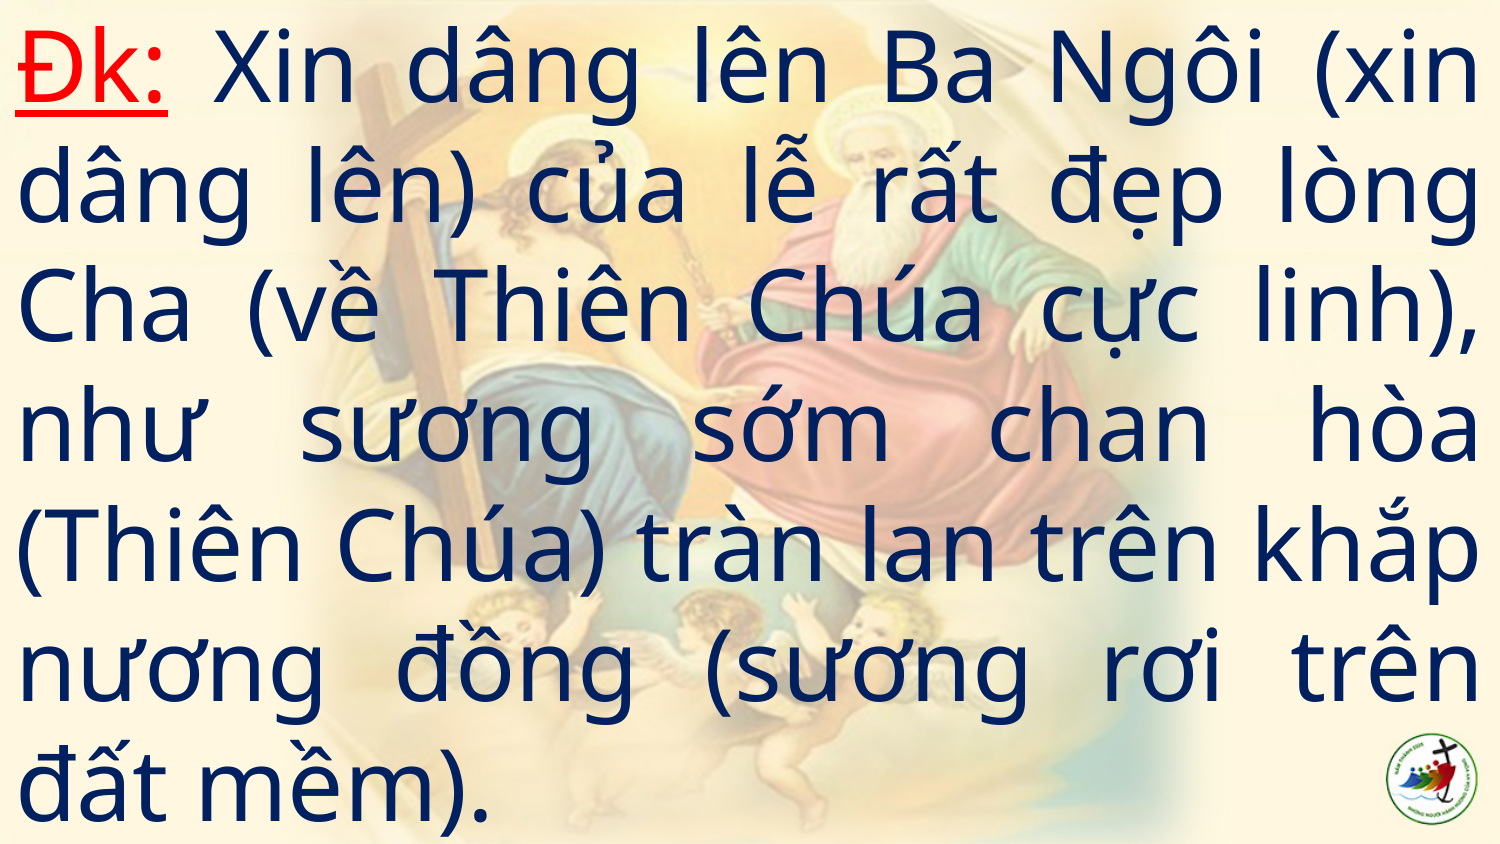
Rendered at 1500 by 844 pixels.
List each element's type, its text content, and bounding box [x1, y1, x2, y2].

title Đk: Xin dâng lên Ba Ngôi (xin dâng lên) của lễ rất đẹp lòng Cha (về Thiên Chúa cực linh), như sương sớm chan hòa (Thiên Chúa) tràn lan trên khắp nương đồng (sương rơi trên đất mềm). [0, 0, 1500, 844]
